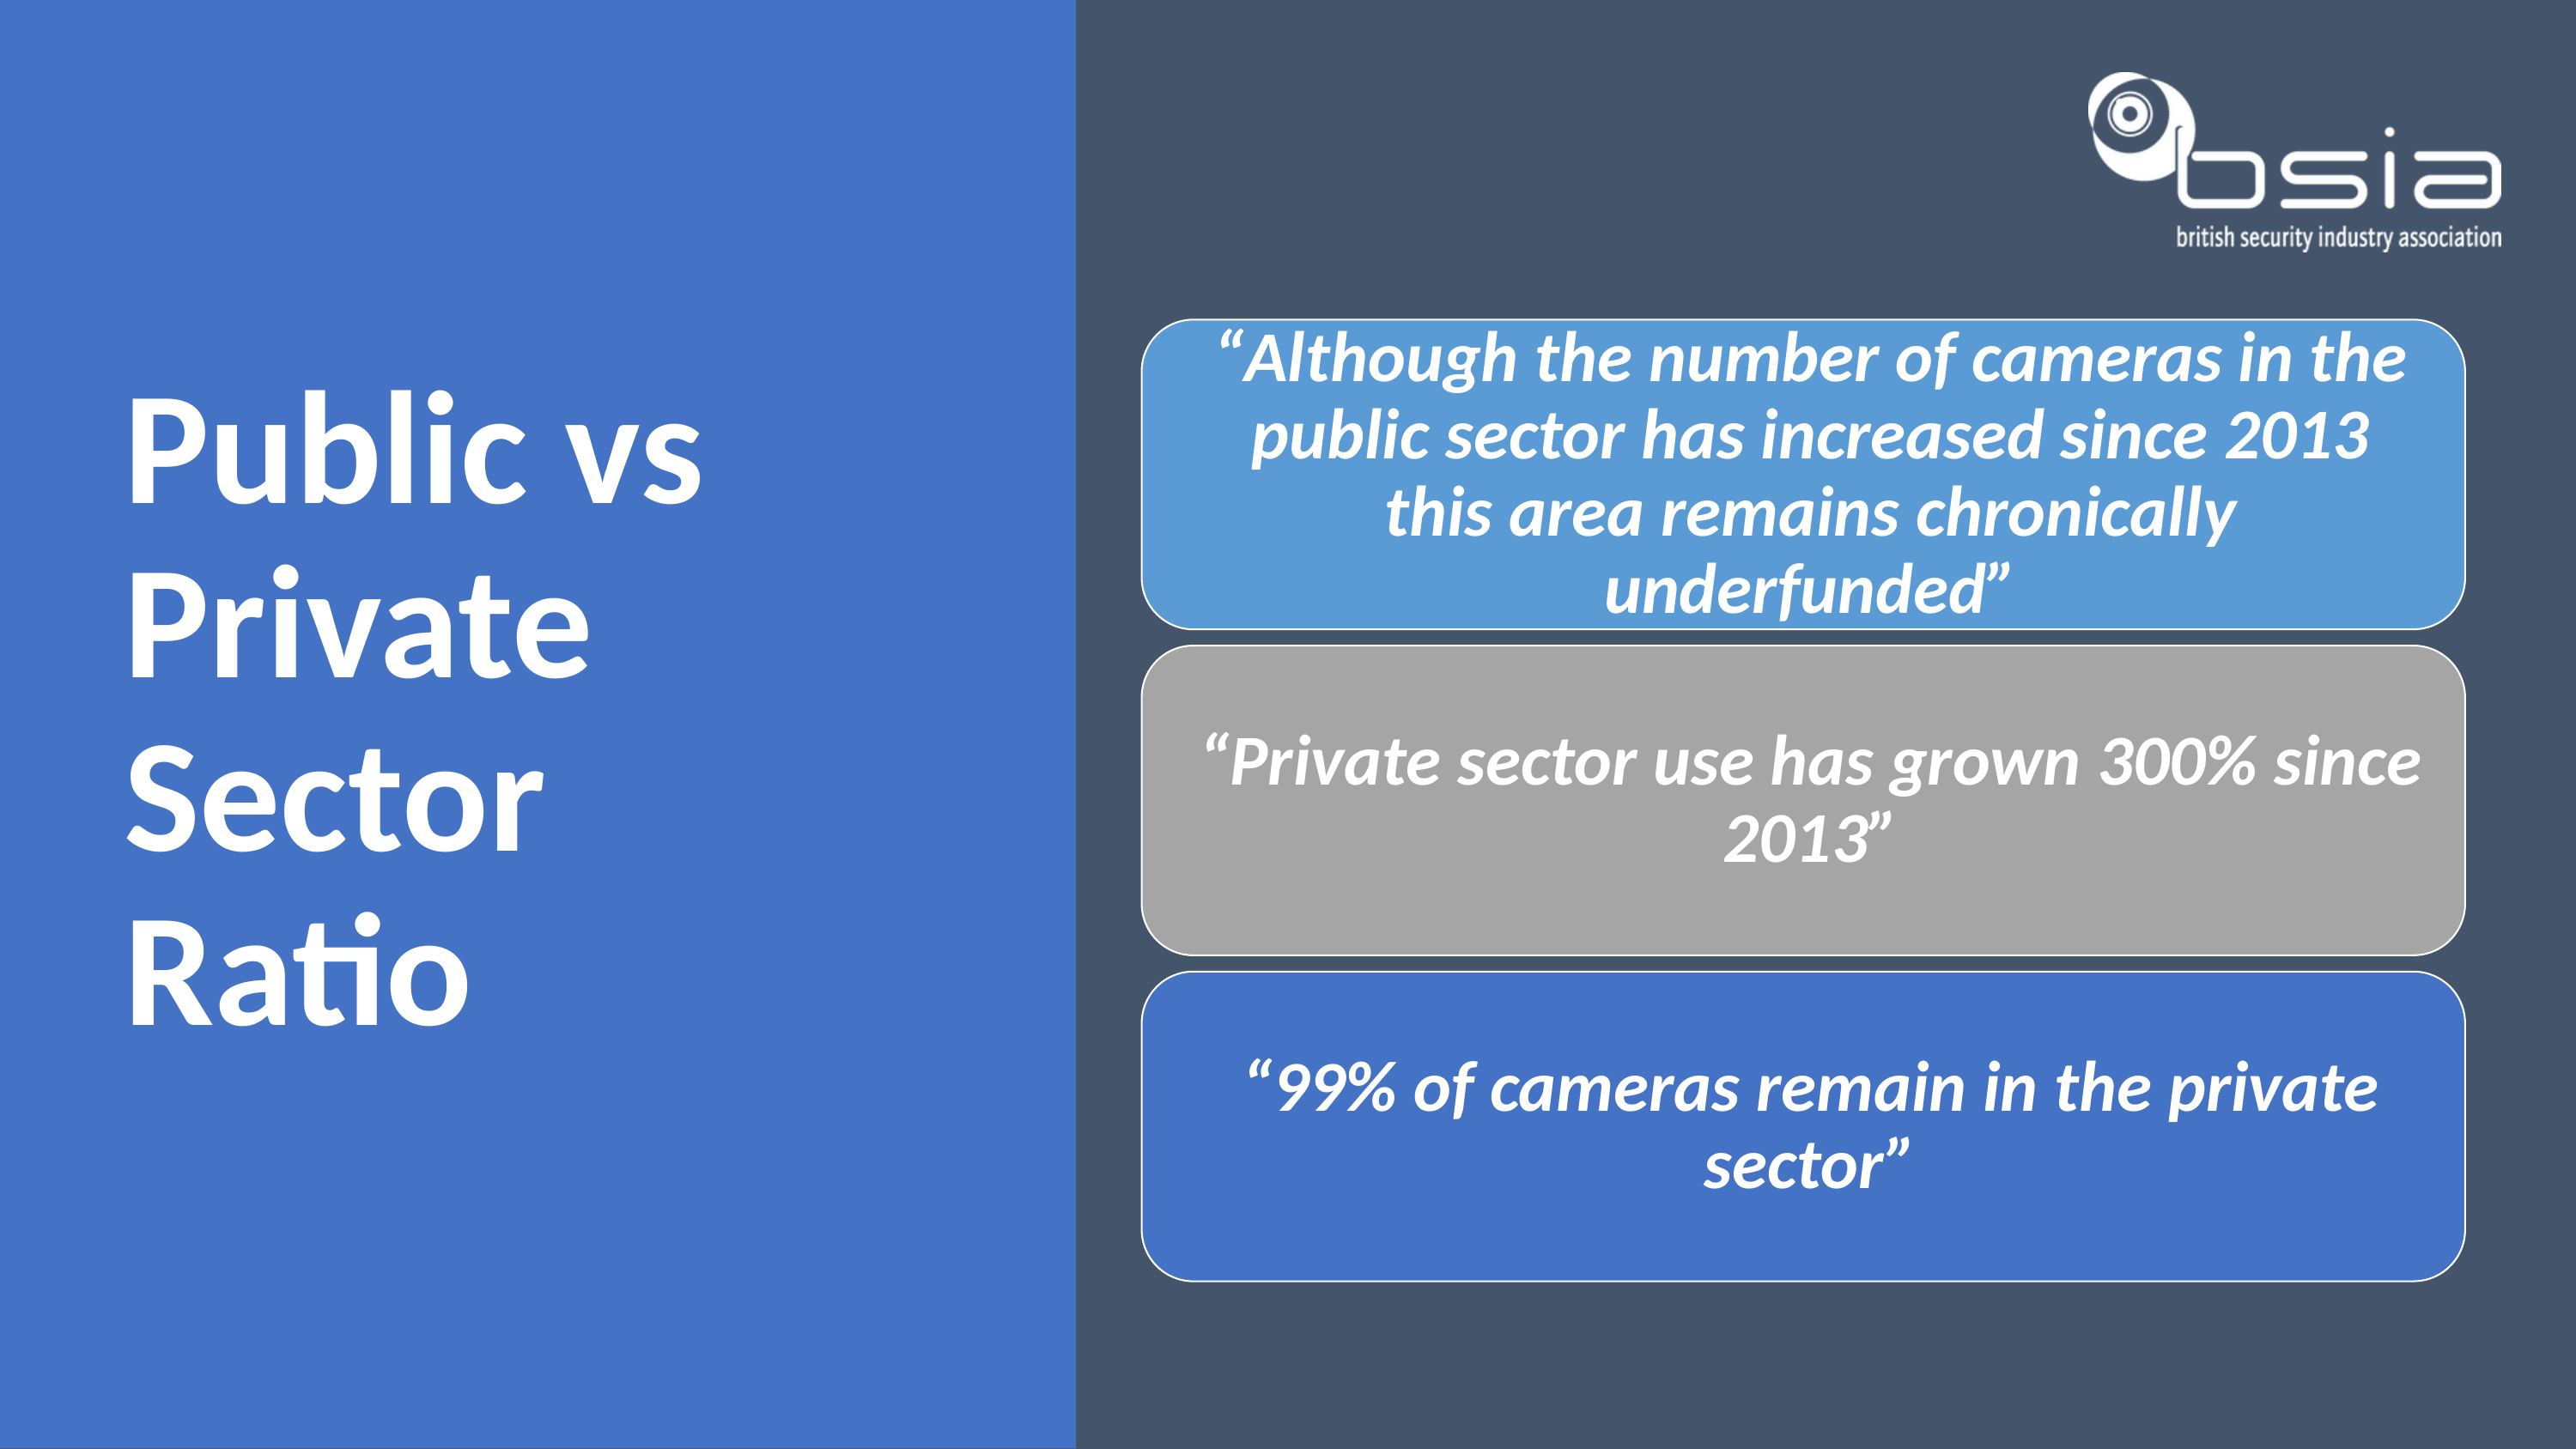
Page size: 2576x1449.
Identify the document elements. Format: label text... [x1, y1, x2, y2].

title Public vs Private Sector Ratio [111, 130, 916, 1294]
text_box [0, 0, 1077, 1449]
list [1141, 219, 2465, 1382]
picture [2088, 72, 2501, 252]
